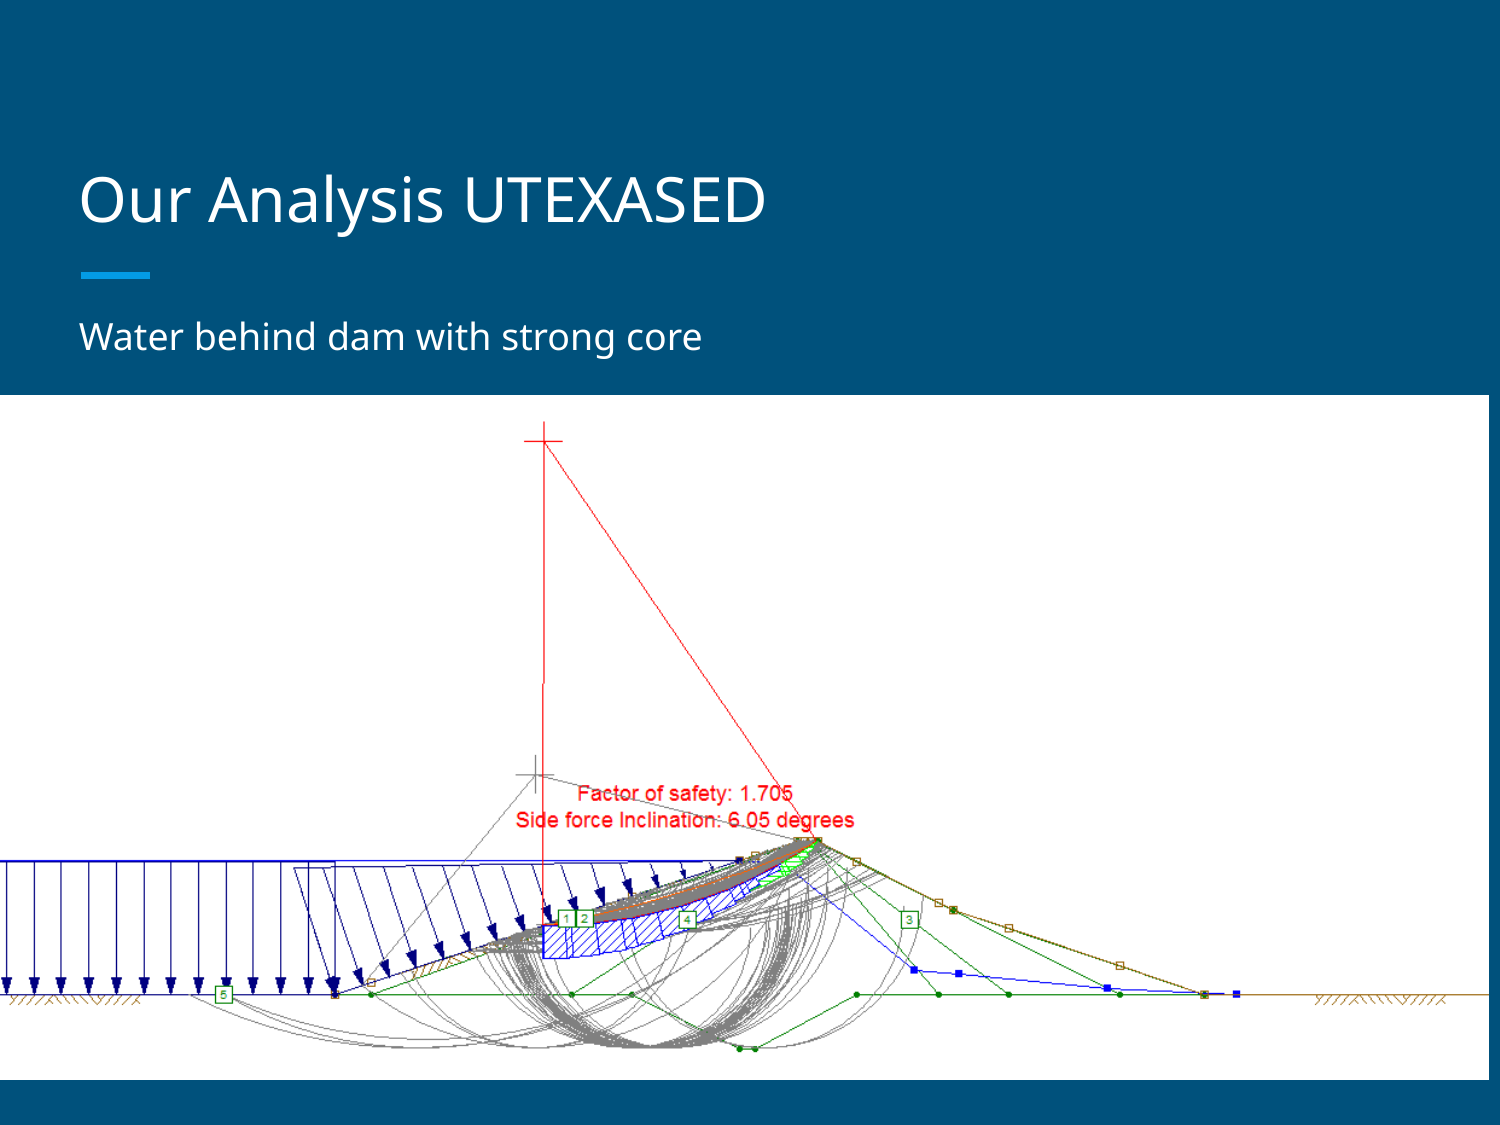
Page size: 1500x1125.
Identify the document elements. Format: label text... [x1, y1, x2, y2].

title Our Analysis UTEXASED [63, 100, 1437, 251]
list Water behind dam with strong core [63, 297, 1437, 393]
picture [0, 396, 1488, 1079]
